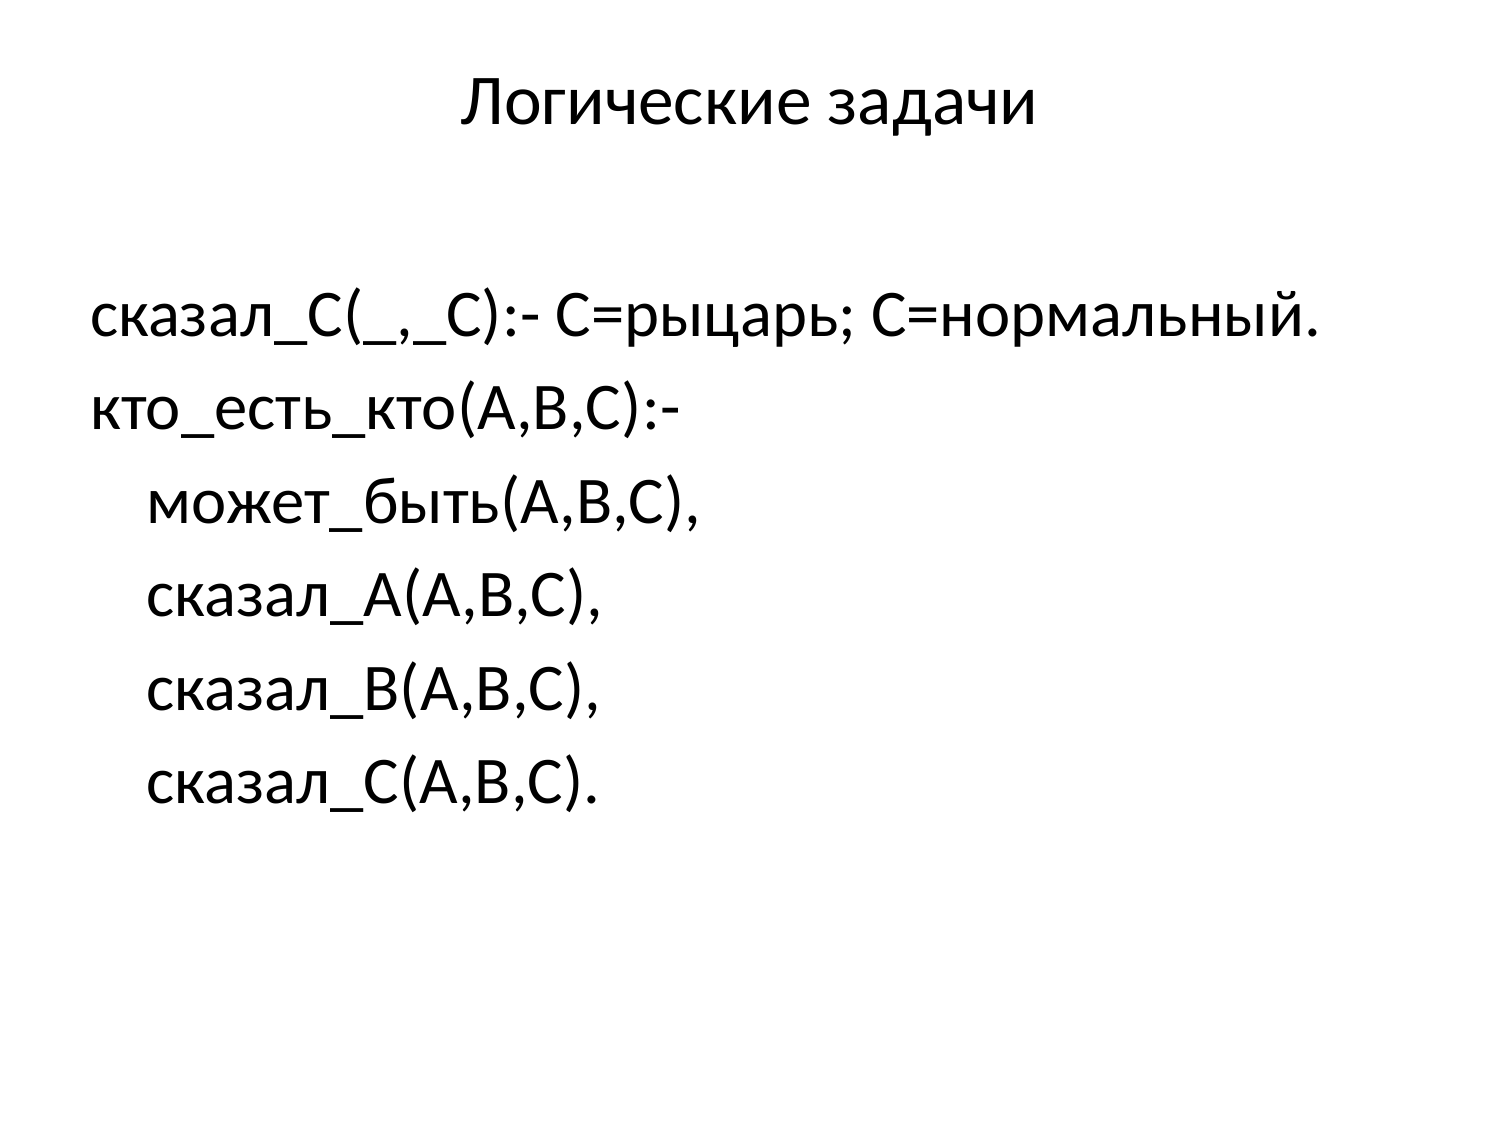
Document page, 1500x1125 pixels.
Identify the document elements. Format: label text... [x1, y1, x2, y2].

list cказал_С(_,_С):- С=рыцарь; С=нормальный. кто_есть_кто(А,В,С):- может_быть(А,В,С), сказал_А(А,В,С), сказал_В(А,В,С), сказал_С(А,В,С). [75, 262, 1425, 1005]
title Логические задачи [75, 45, 1425, 233]
